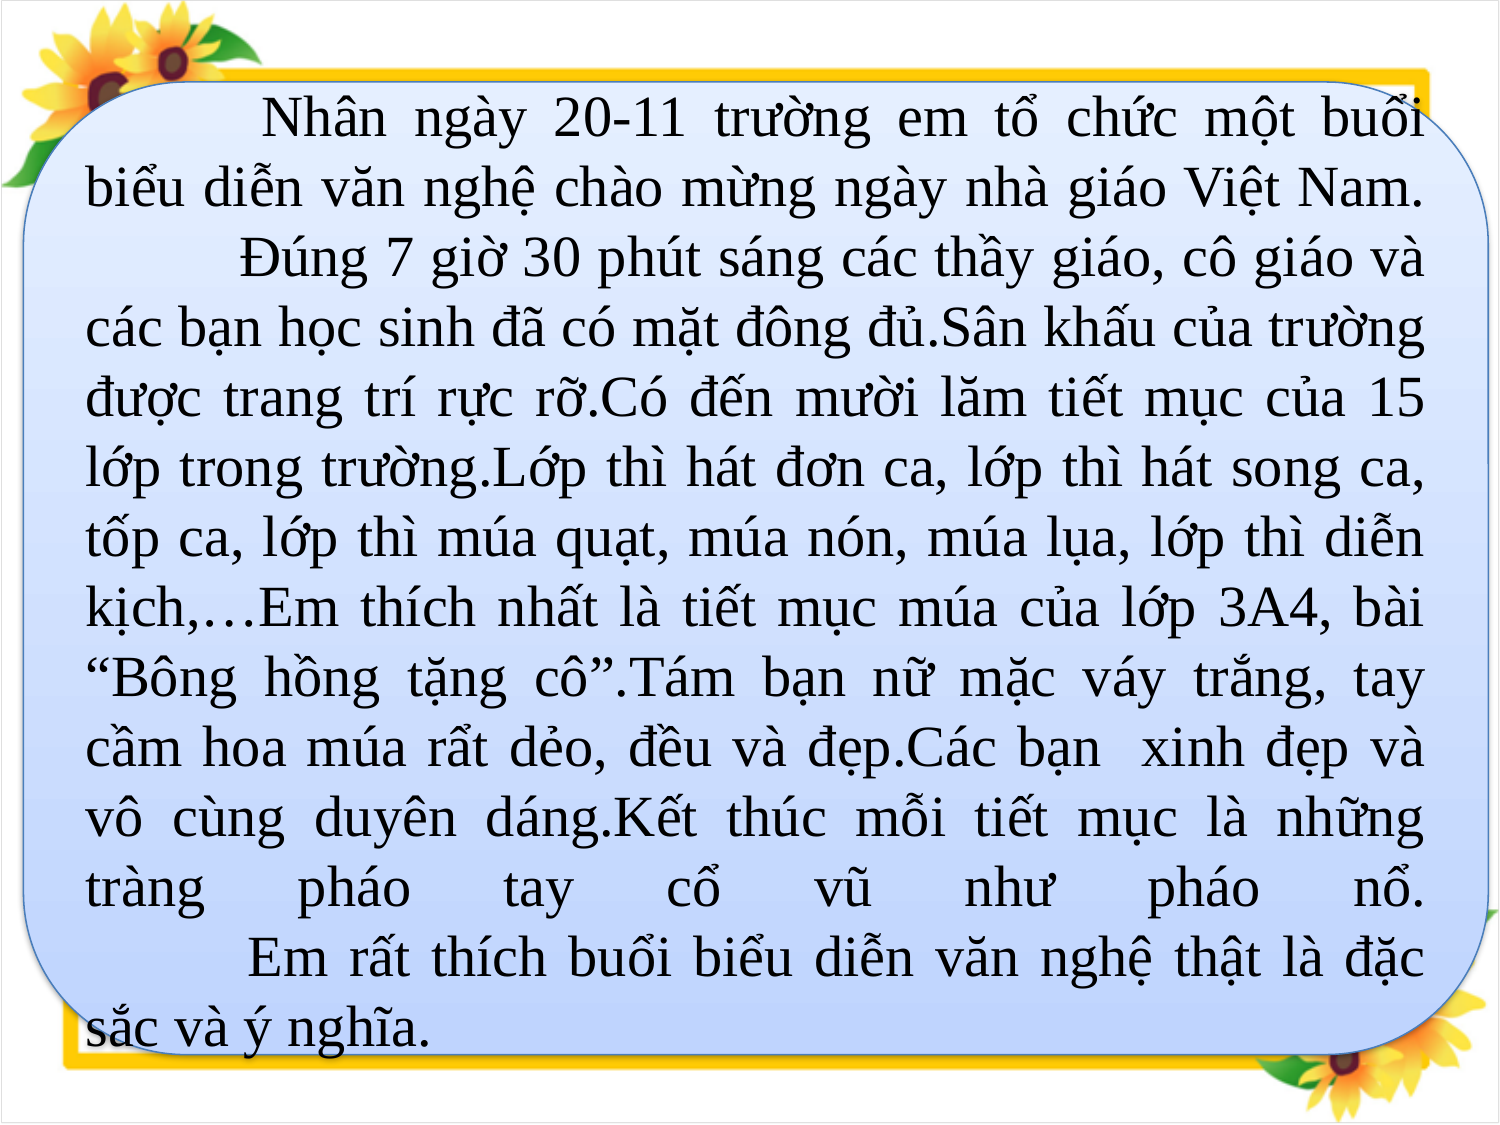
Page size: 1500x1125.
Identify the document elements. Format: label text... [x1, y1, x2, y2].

picture [0, 0, 1500, 1125]
text_box Nhân ngày 20-11 trường em tổ chức một buổi biểu diễn văn nghệ chào mừng ngày nhà giáo Việt Nam. Đúng 7 giờ 30 phút sáng các thầy giáo, cô giáo và các bạn học sinh đã có mặt đông đủ.Sân khấu của trường được trang trí rực rỡ.Có đến mười lăm tiết mục của 15 lớp trong trường.Lớp thì hát đơn ca, lớp thì hát song ca, tốp ca, lớp thì múa quạt, múa nón, múa lụa, lớp thì diễn kịch,…Em thích nhất là tiết mục múa của lớp 3A4, bài “Bông hồng tặng cô”.Tám bạn nữ mặc váy trắng, tay cầm hoa múa rẩt dẻo, đều và đẹp.Các bạn xinh đẹp và vô cùng duyên dáng.Kết thúc mỗi tiết mục là những tràng pháo tay cổ vũ như pháo nổ. Em rất thích buổi biểu diễn văn nghệ thật là đặc sắc và ý nghĩa. [22, 81, 1490, 1056]
